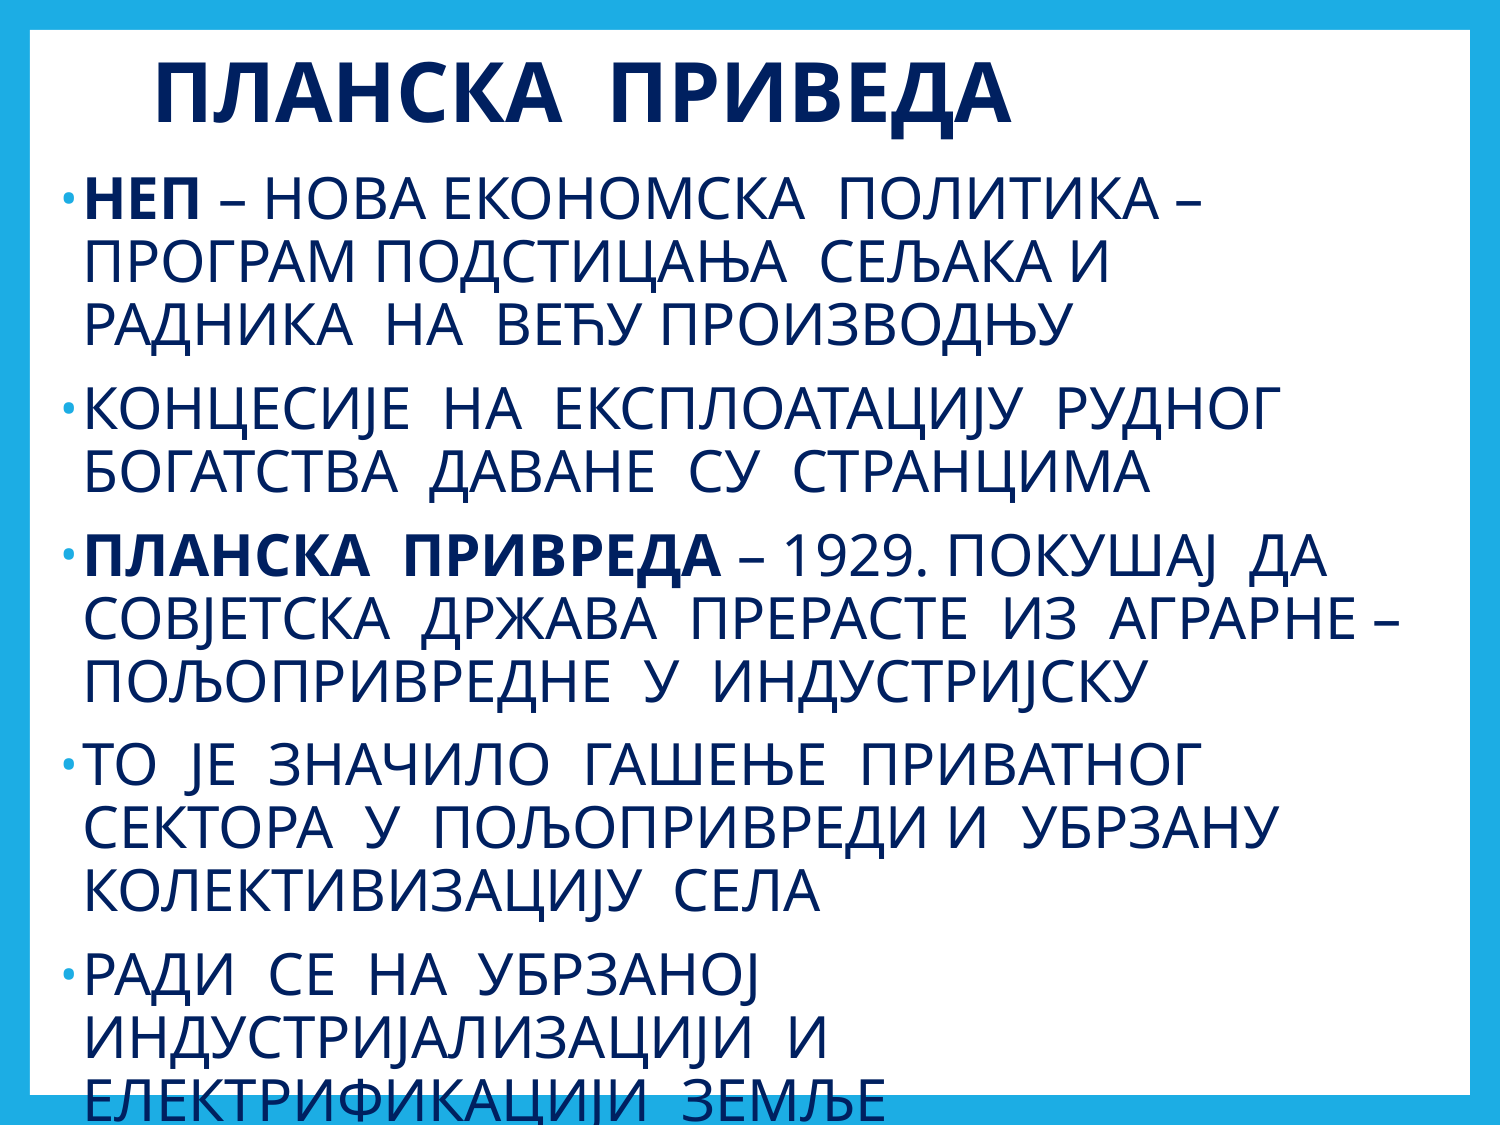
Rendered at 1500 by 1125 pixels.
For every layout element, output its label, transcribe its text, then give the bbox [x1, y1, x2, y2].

list НЕП – НОВА ЕКОНОМСКА ПОЛИТИКА – ПРОГРАМ ПОДСТИЦАЊА СЕЉАКА И РАДНИКА НА ВЕЋУ ПРОИЗВОДЊУ КОНЦЕСИЈЕ НА ЕКСПЛОАТАЦИЈУ РУДНОГ БОГАТСТВА ДАВАНЕ СУ СТРАНЦИМА ПЛАНСКА ПРИВРЕДА – 1929. ПОКУШАЈ ДА СОВЈЕТСКА ДРЖАВА ПРЕРАСТЕ ИЗ АГРАРНЕ – ПОЉОПРИВРЕДНЕ У ИНДУСТРИЈСКУ ТО ЈЕ ЗНАЧИЛО ГАШЕЊЕ ПРИВАТНОГ СЕКТОРА У ПОЉОПРИВРЕДИ И УБРЗАНУ КОЛЕКТИВИЗАЦИЈУ СЕЛА РАДИ СЕ НА УБРЗАНОЈ ИНДУСТРИЈАЛИЗАЦИЈИ И ЕЛЕКТРИФИКАЦИЈИ ЗЕМЉЕ [39, 161, 1419, 1000]
title ПЛАНСКА ПРИВЕДА [136, 0, 1356, 161]
